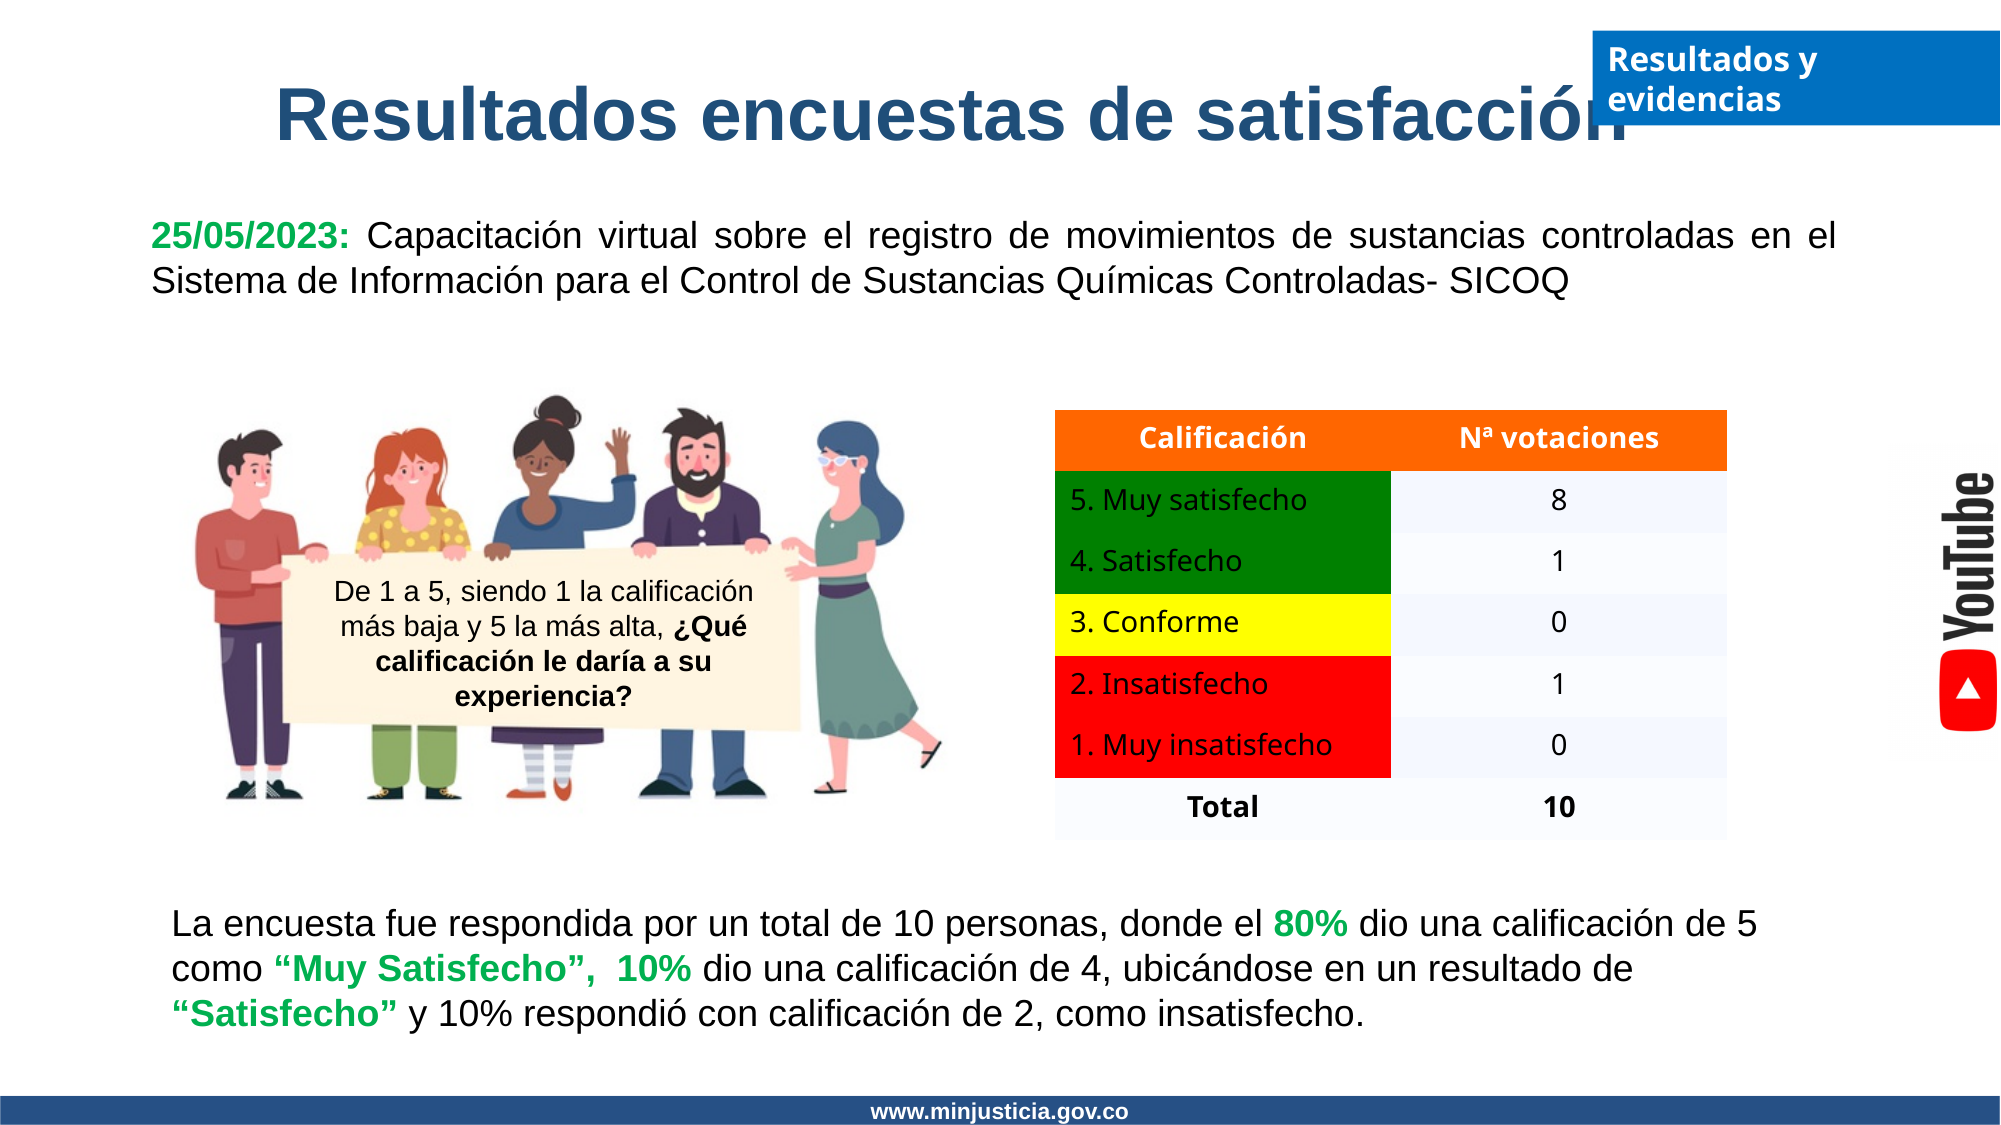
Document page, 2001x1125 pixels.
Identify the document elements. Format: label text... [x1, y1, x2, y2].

table_cell 10 [1391, 778, 1727, 840]
text_box 25/05/2023: Capacitación virtual sobre el registro de movimientos de sustancias controladas en el Sistema de Información para el Control de Sustancias Químicas Controladas- SICOQ [136, 203, 1852, 309]
table_cell 5. Muy satisfecho [1055, 471, 1391, 533]
table_cell 1 [1391, 656, 1727, 717]
text_box La encuesta fue respondida por un total de 10 personas, donde el 80% dio una calificación de 5 como “Muy Satisfecho”, 10% dio una calificación de 4, ubicándose en un resultado de “Satisfecho” y 10% respondió con calificación de 2, como insatisfecho. [156, 891, 1825, 1042]
text_box [136, 280, 1862, 749]
table_cell 4. Satisfecho [1055, 533, 1391, 594]
table_header Calificación [1055, 410, 1391, 471]
table_cell 3. Conforme [1055, 594, 1391, 656]
table_cell 2. Insatisfecho [1055, 656, 1391, 717]
table_cell 8 [1391, 471, 1727, 533]
table_cell 0 [1391, 717, 1727, 778]
table_header Nª votaciones [1391, 410, 1727, 471]
table_cell 1. Muy insatisfecho [1055, 717, 1391, 778]
text_box Resultados y evidencias [1592, 30, 2000, 126]
table_cell 1 [1391, 533, 1727, 594]
table_cell Total [1055, 778, 1391, 840]
text_box www.minjusticia.gov.co [855, 1089, 1145, 1125]
title Resultados encuestas de satisfacción [102, 9, 1825, 224]
table_cell 0 [1391, 594, 1727, 656]
picture [0, 0, 2000, 1125]
